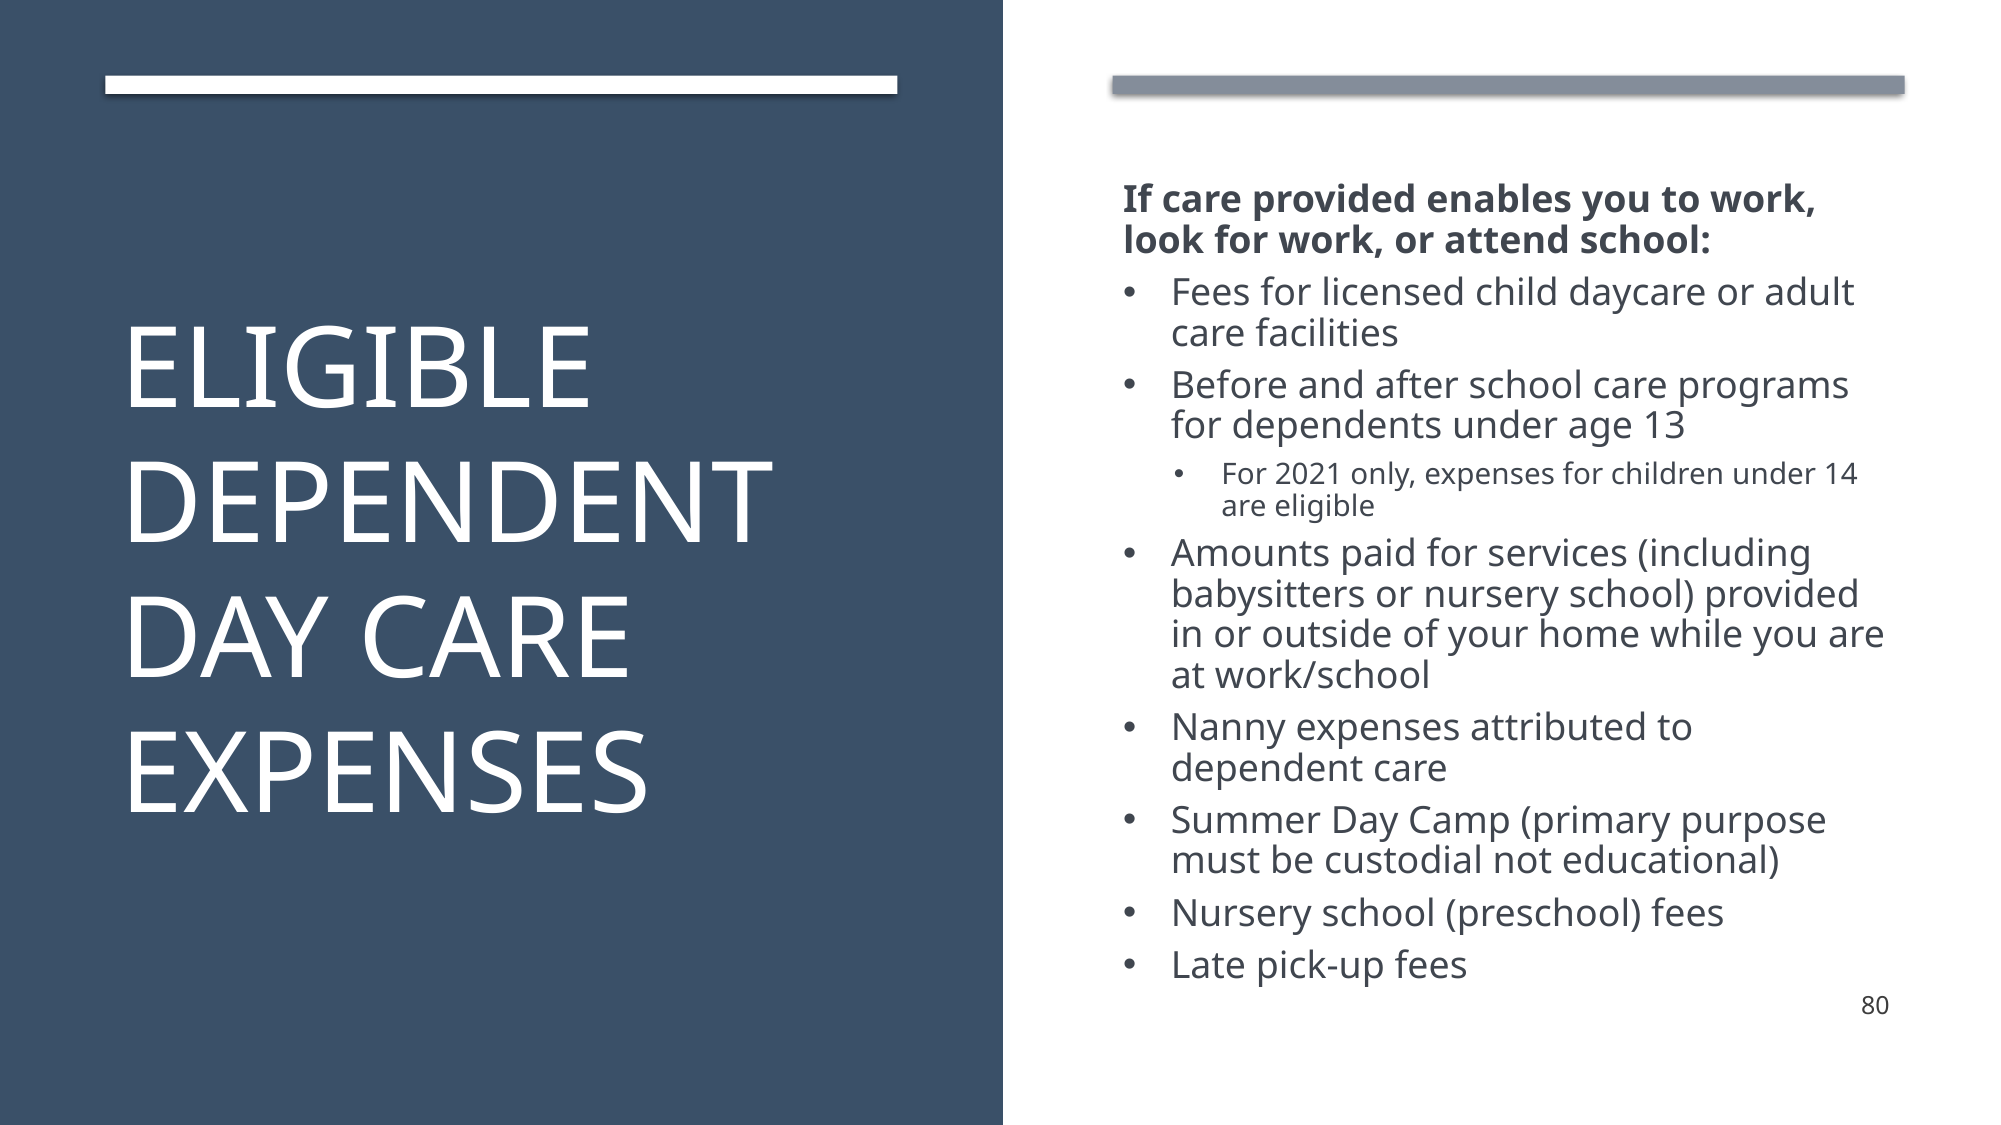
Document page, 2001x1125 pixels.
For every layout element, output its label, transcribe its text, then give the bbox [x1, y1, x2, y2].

text_box [0, 0, 1005, 1125]
text_box [1112, 74, 1906, 95]
title Eligible dependent day care expenses [105, 169, 898, 962]
slide_number 80 [1732, 977, 1905, 1037]
text_box [104, 74, 898, 95]
text_box [1005, 0, 2000, 1125]
list If care provided enables you to work, look for work, or attend school: Fees for licensed child daycare or adult care facilities Before and after school care programs for dependents under age 13 For 2021 only, expenses for children under 14 are eligible Amounts paid for services (including babysitters or nursery school) provided in or outside of your home while you are at work/school Nanny expenses attributed to dependent care Summer Day Camp (primary purpose must be custodial not educational) Nursery school (preschool) fees Late pick-up fees [1108, 169, 1905, 998]
